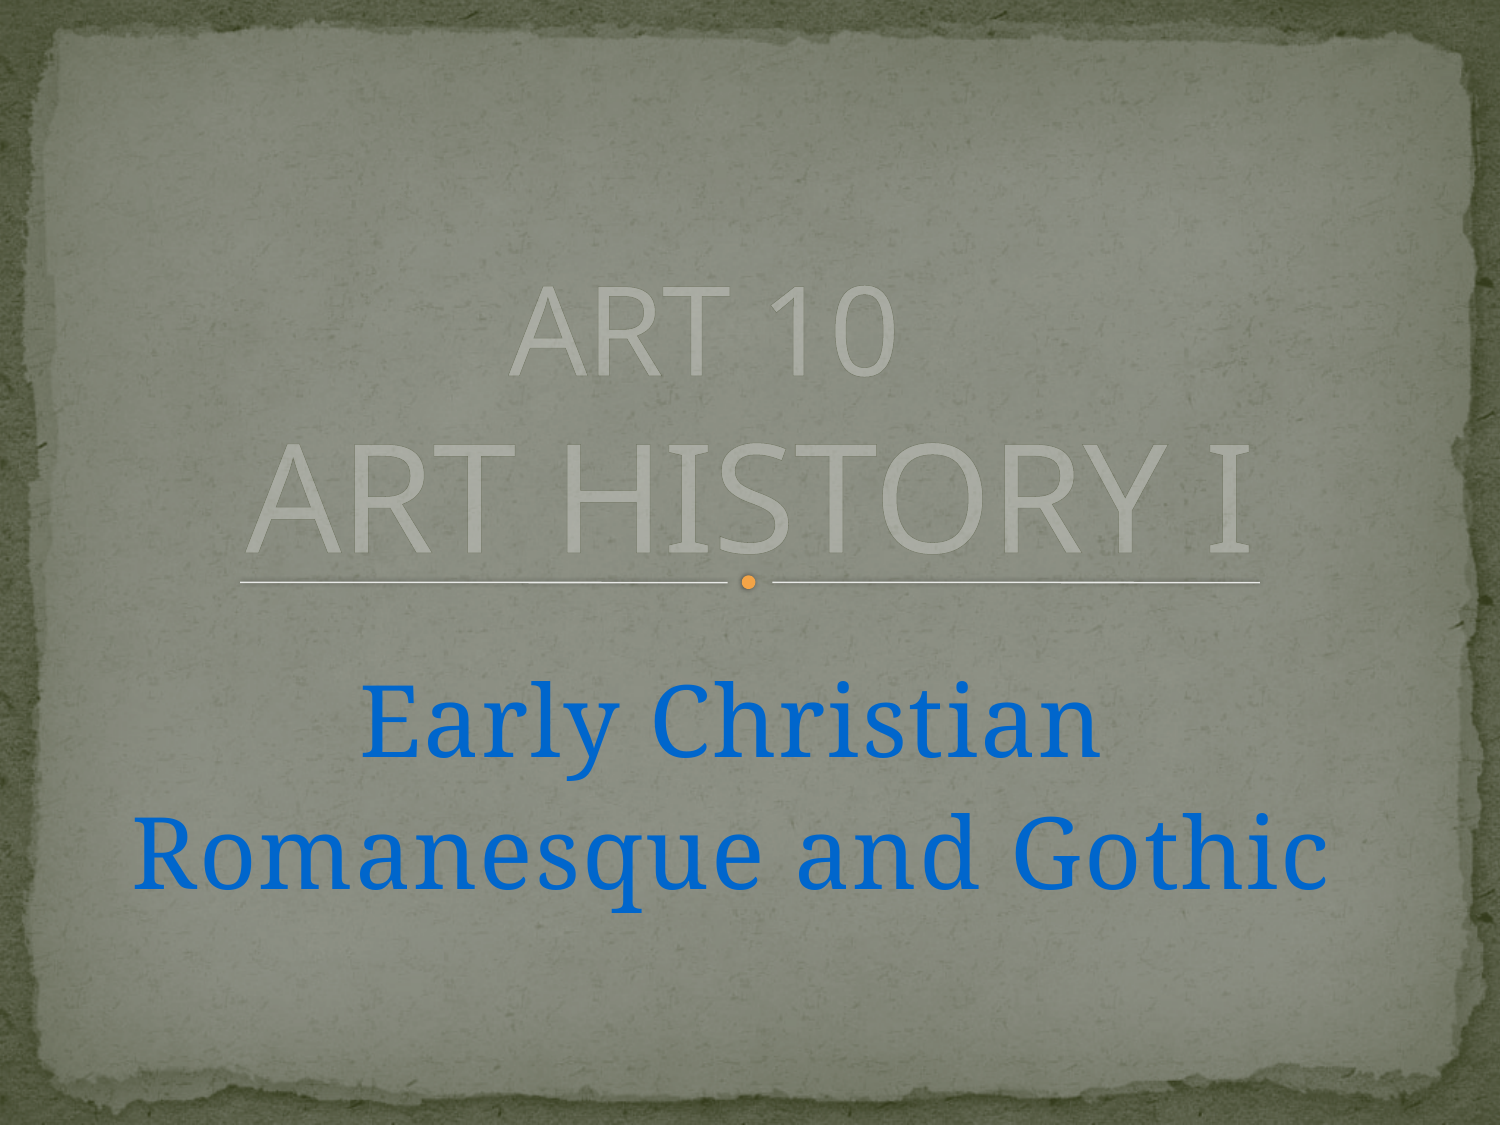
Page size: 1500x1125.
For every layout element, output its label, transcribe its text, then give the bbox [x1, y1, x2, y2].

subtitle Early Christian Romanesque and Gothic [87, 650, 1376, 950]
title ART 10 ART HISTORY I [112, 62, 1388, 591]
